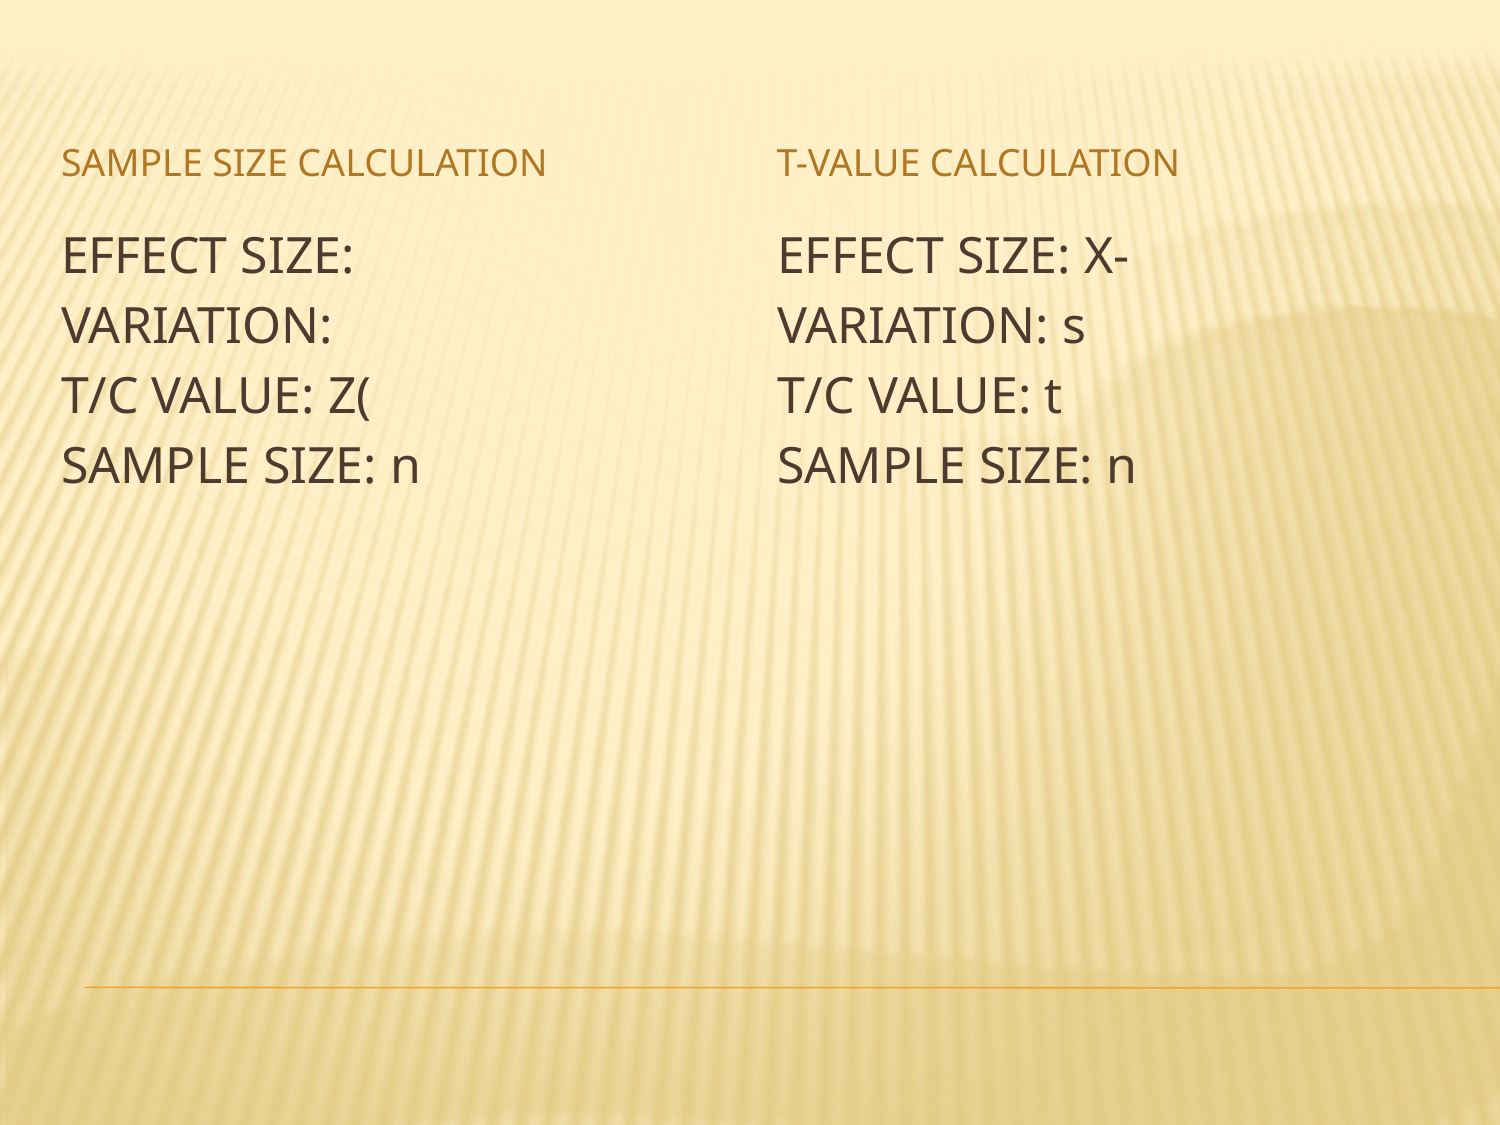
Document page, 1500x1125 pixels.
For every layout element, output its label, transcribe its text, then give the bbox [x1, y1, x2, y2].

list SaMPLE SIZE CALCULATION [46, 109, 750, 215]
list T-VALUE CALCULATION [761, 109, 1467, 215]
